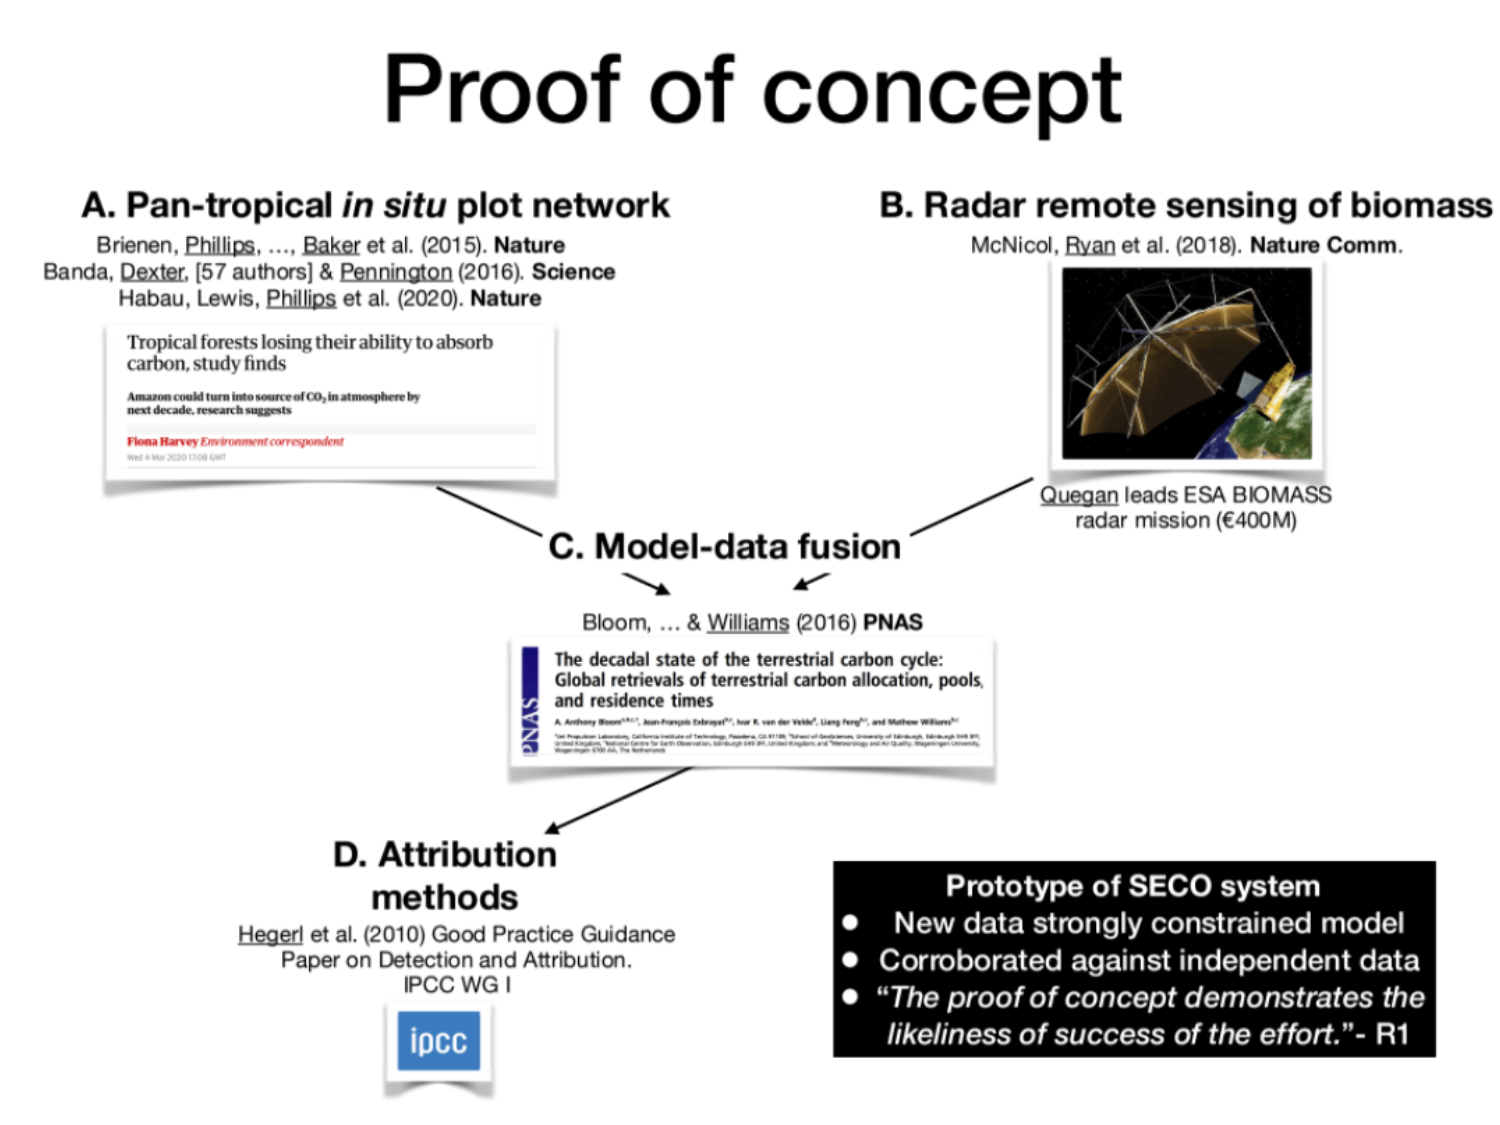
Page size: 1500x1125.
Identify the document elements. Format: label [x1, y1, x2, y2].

picture [165, 0, 1335, 1125]
